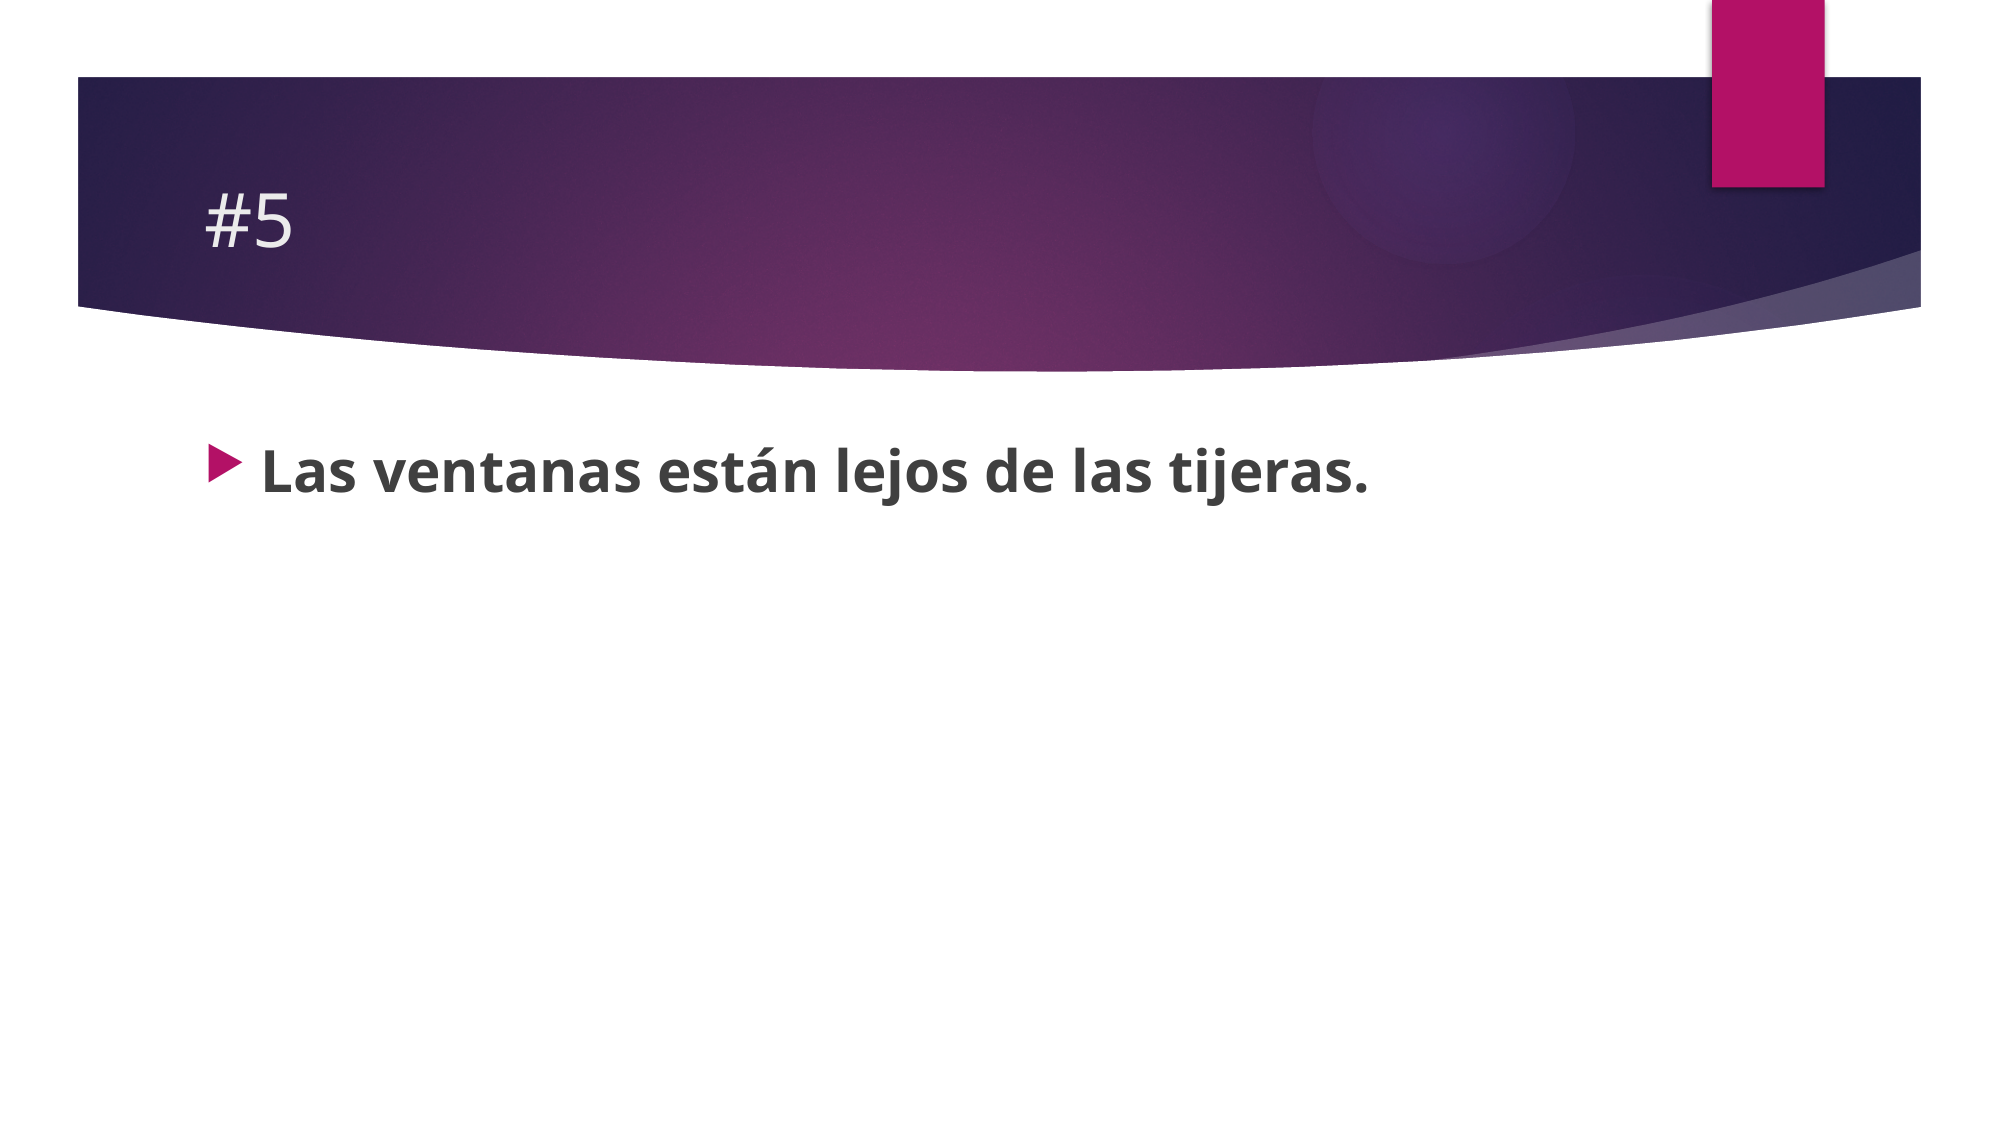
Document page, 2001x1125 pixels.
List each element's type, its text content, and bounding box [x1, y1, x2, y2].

title #5 [189, 159, 1627, 276]
list Las ventanas están lejos de las tijeras. [189, 427, 1638, 988]
